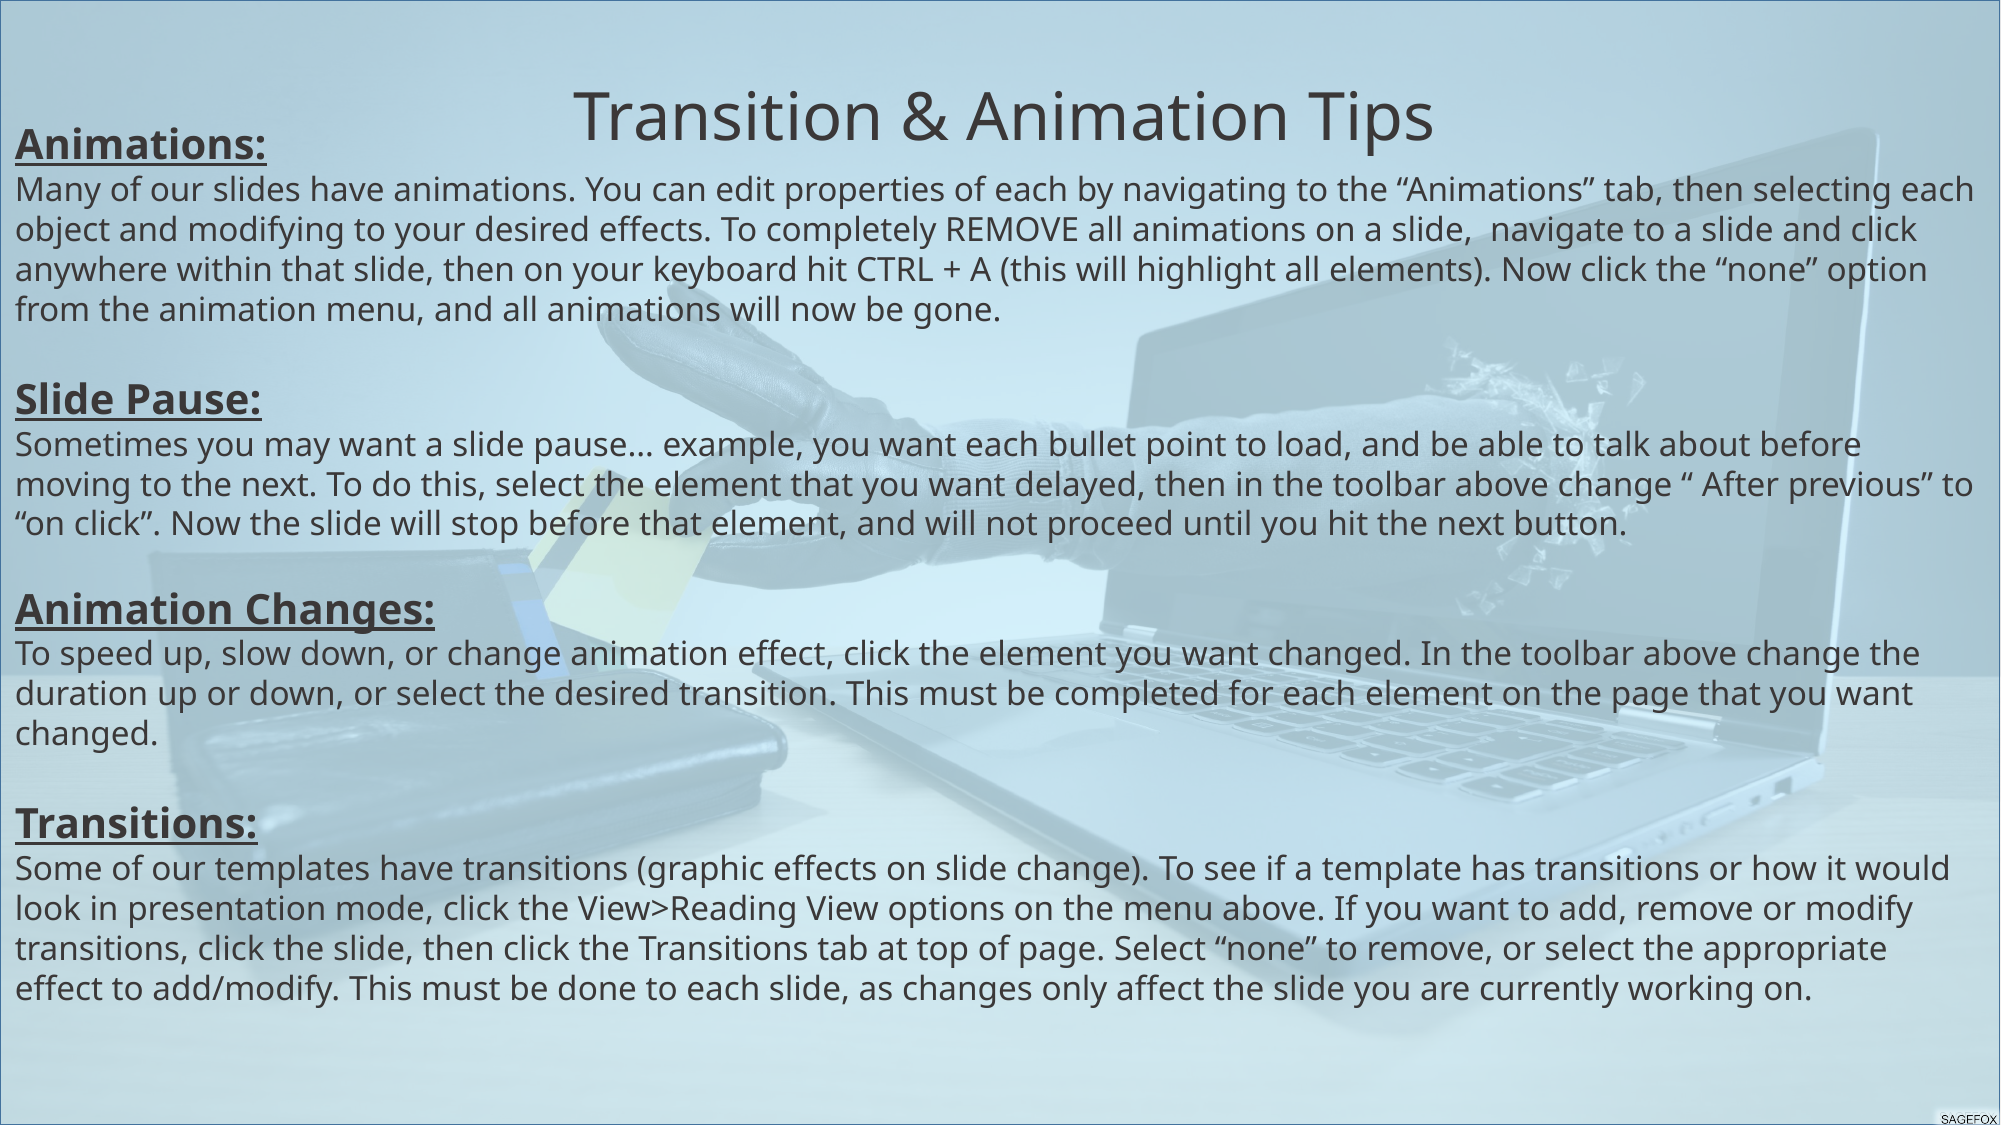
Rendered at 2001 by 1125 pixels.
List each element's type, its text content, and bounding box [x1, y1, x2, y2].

title Transition & Animation Tips [477, 59, 1532, 177]
text_box Animations: Many of our slides have animations. You can edit properties of each by navigating to the “Animations” tab, then selecting each object and modifying to your desired effects. To completely REMOVE all animations on a slide, navigate to a slide and click anywhere within that slide, then on your keyboard hit CTRL + A (this will highlight all elements). Now click the “none” option from the animation menu, and all animations will now be gone. Slide Pause: Sometimes you may want a slide pause… example, you want each bullet point to load, and be able to talk about before moving to the next. To do this, select the element that you want delayed, then in the toolbar above change “ After previous” to “on click”. Now the slide will stop before that element, and will not proceed until you hit the next button. Animation Changes: To speed up, slow down, or change animation effect, click the element you want changed. In the toolbar above change the duration up or down, or select the desired transition. This must be completed for each element on the page that you want changed. Transitions: Some of our templates have transitions (graphic effects on slide change). To see if a template has transitions or how it would look in presentation mode, click the View>Reading View options on the menu above. If you want to add, remove or modify transitions, click the slide, then click the Transitions tab at top of page. Select “none” to remove, or select the appropriate effect to add/modify. This must be done to each slide, as changes only affect the slide you are currently working on. [0, 0, 2000, 1125]
picture [1938, 1114, 1999, 1125]
